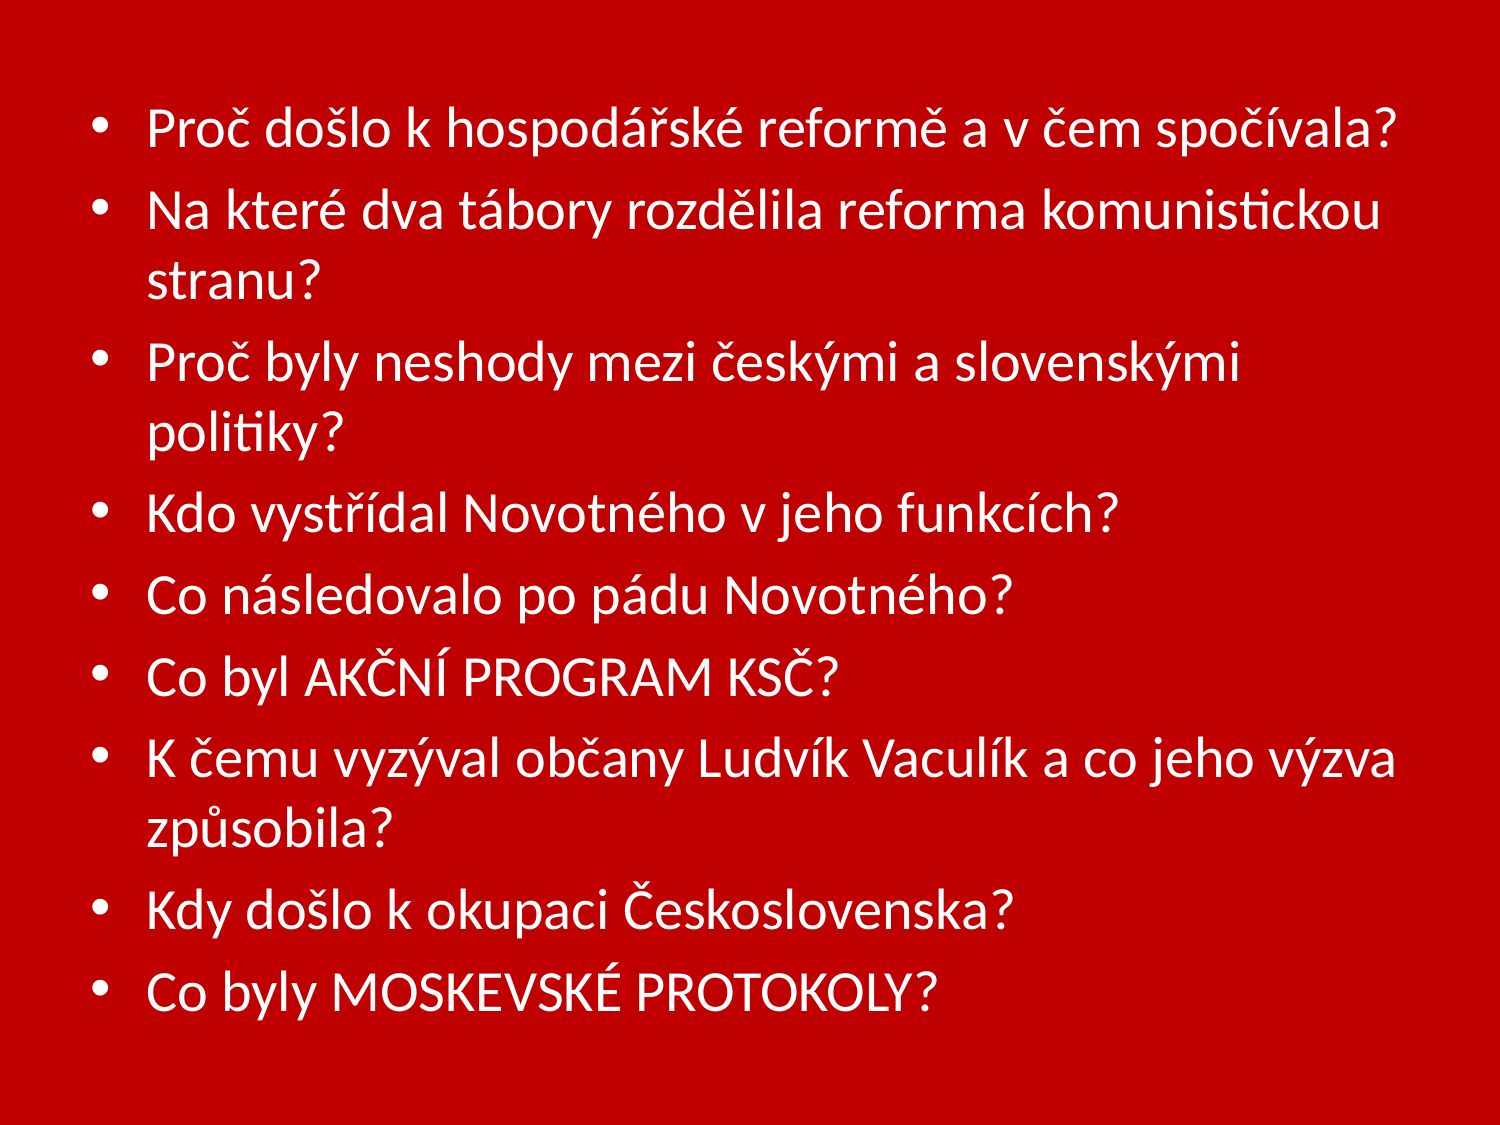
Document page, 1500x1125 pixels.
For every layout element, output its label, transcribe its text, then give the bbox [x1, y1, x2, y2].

list Proč došlo k hospodářské reformě a v čem spočívala? Na které dva tábory rozdělila reforma komunistickou stranu? Proč byly neshody mezi českými a slovenskými politiky? Kdo vystřídal Novotného v jeho funkcích? Co následovalo po pádu Novotného? Co byl AKČNÍ PROGRAM KSČ? K čemu vyzýval občany Ludvík Vaculík a co jeho výzva způsobila? Kdy došlo k okupaci Československa? Co byly MOSKEVSKÉ PROTOKOLY? [75, 82, 1425, 1090]
